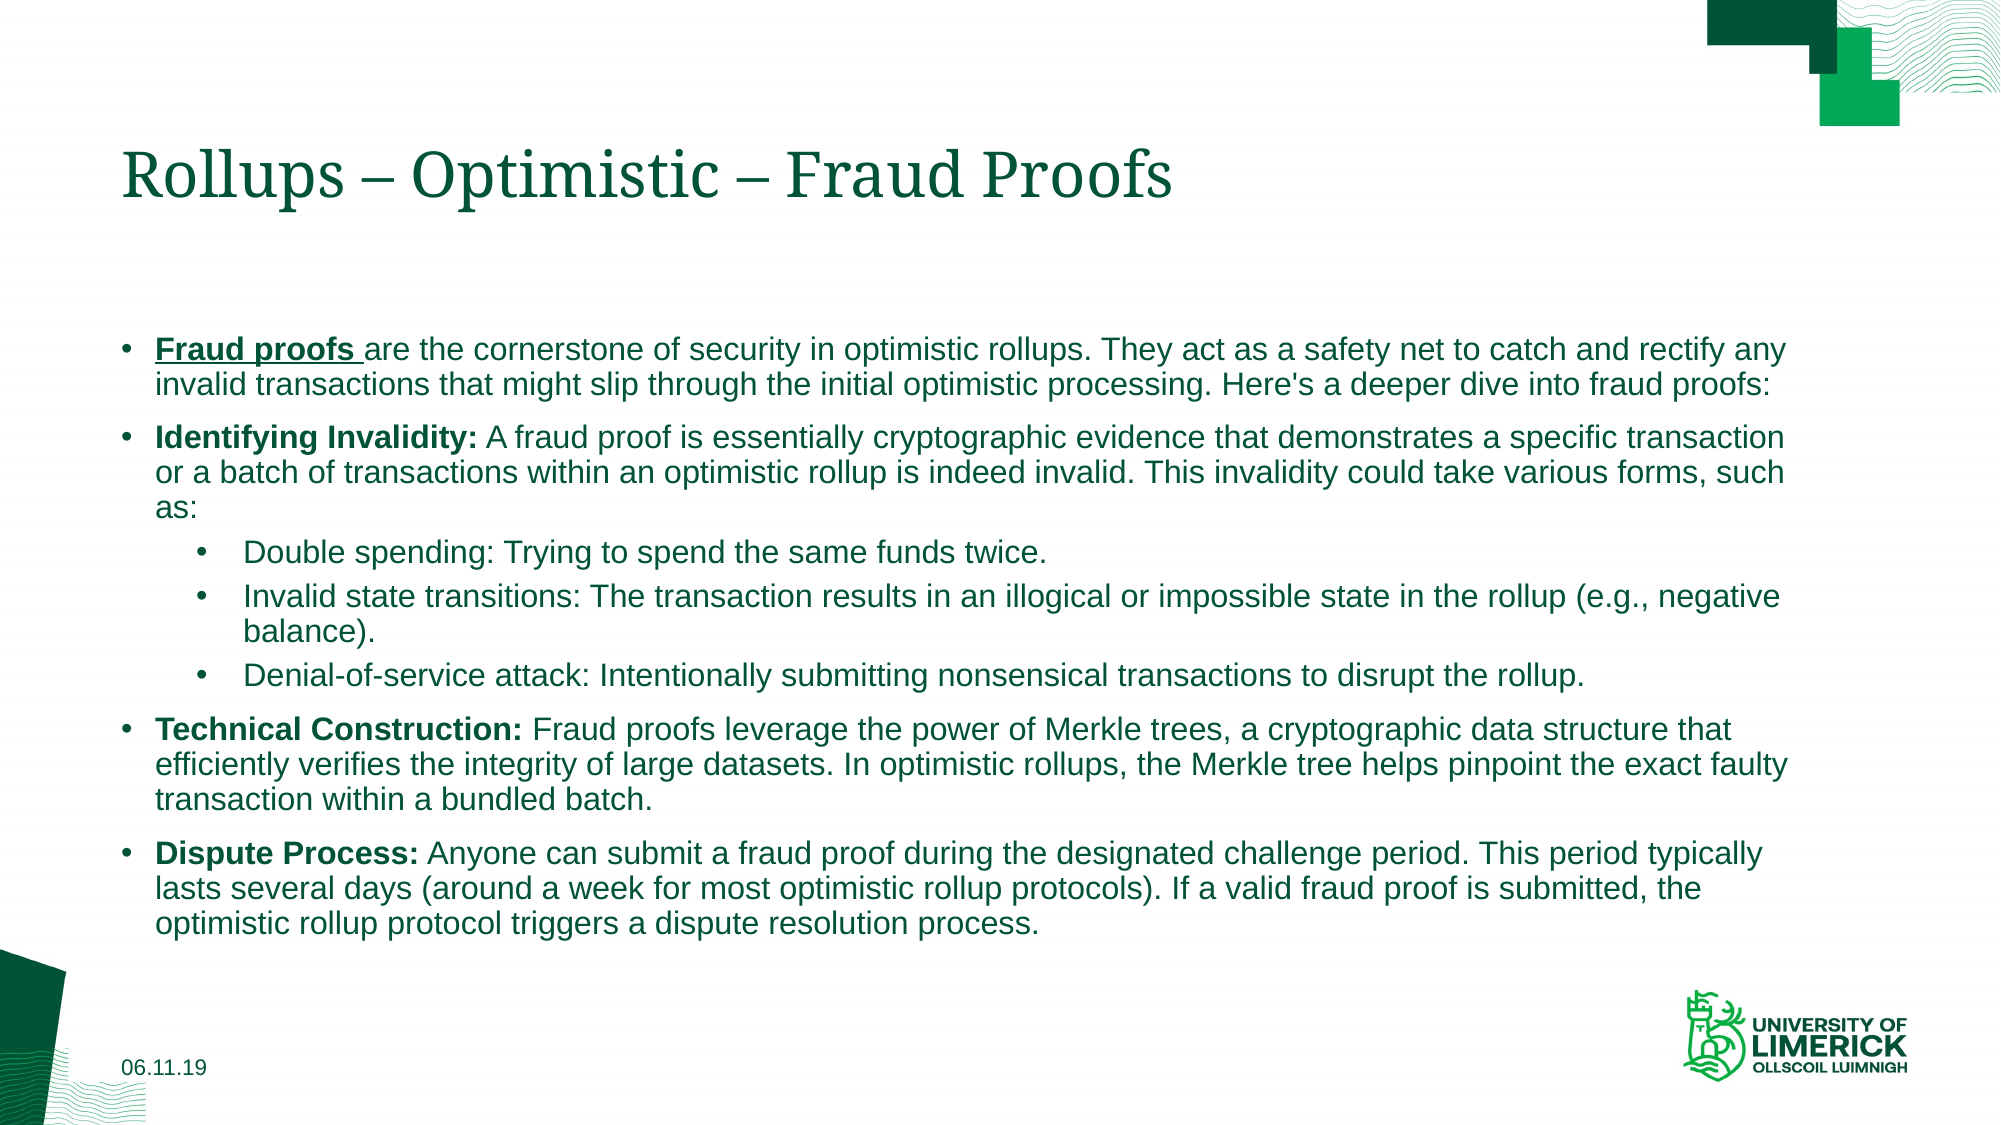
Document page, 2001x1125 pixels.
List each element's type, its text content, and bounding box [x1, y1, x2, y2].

list Fraud proofs are the cornerstone of security in optimistic rollups. They act as a safety net to catch and rectify any invalid transactions that might slip through the initial optimistic processing. Here's a deeper dive into fraud proofs: Identifying Invalidity: A fraud proof is essentially cryptographic evidence that demonstrates a specific transaction or a batch of transactions within an optimistic rollup is indeed invalid. This invalidity could take various forms, such as: Double spending: Trying to spend the same funds twice. Invalid state transitions: The transaction results in an illogical or impossible state in the rollup (e.g., negative balance). Denial-of-service attack: Intentionally submitting nonsensical transactions to disrupt the rollup. Technical Construction: Fraud proofs leverage the power of Merkle trees, a cryptographic data structure that efficiently verifies the integrity of large datasets. In optimistic rollups, the Merkle tree helps pinpoint the exact faulty transaction within a bundled batch. Dispute Process: Anyone can submit a fraud proof during the designated challenge period. This period typically lasts several days (around a week for most optimistic rollup protocols). If a valid fraud proof is submitted, the optimistic rollup protocol triggers a dispute resolution process. [106, 267, 1832, 999]
title Rollups – Optimistic – Fraud Proofs [106, 135, 1832, 251]
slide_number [106, 1036, 557, 1097]
picture [0, 0, 2001, 1125]
